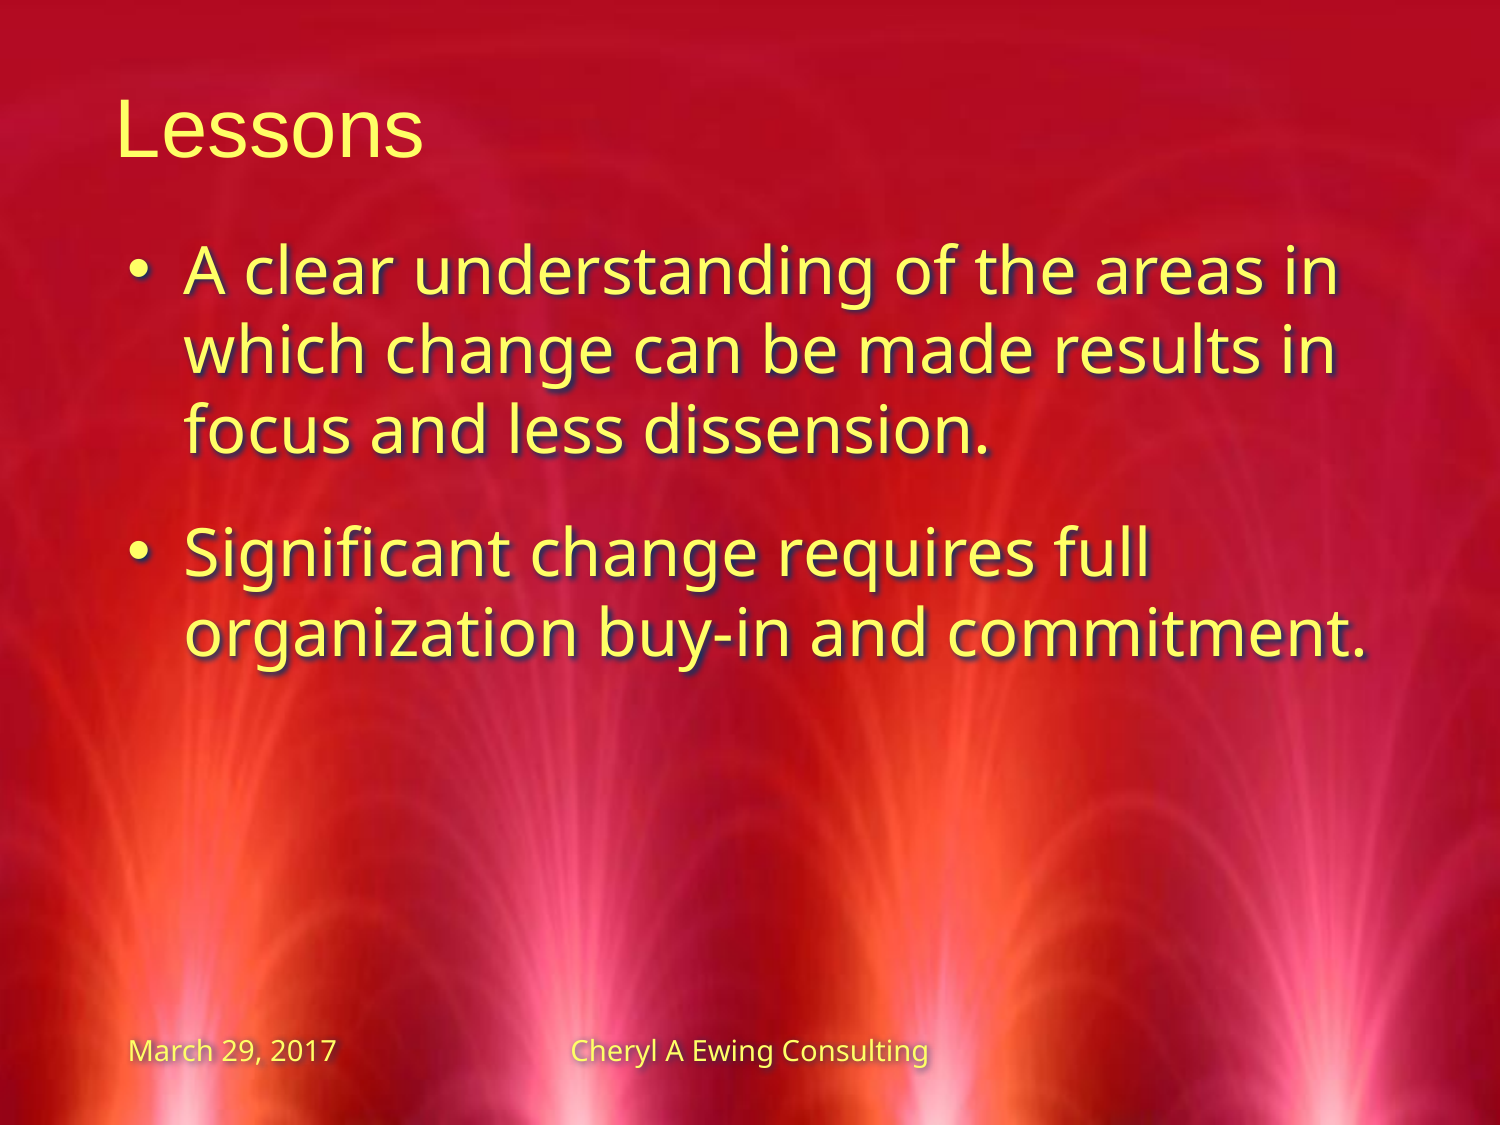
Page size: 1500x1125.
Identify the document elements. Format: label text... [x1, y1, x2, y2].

text_box Lessons [100, 66, 1376, 242]
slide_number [112, 1025, 425, 1100]
footer Cheryl A Ewing Consulting [512, 1025, 988, 1100]
list A clear understanding of the areas in which change can be made results in focus and less dissension. Significant change requires full organization buy-in and commitment. [112, 219, 1388, 895]
picture [0, 0, 1500, 1125]
